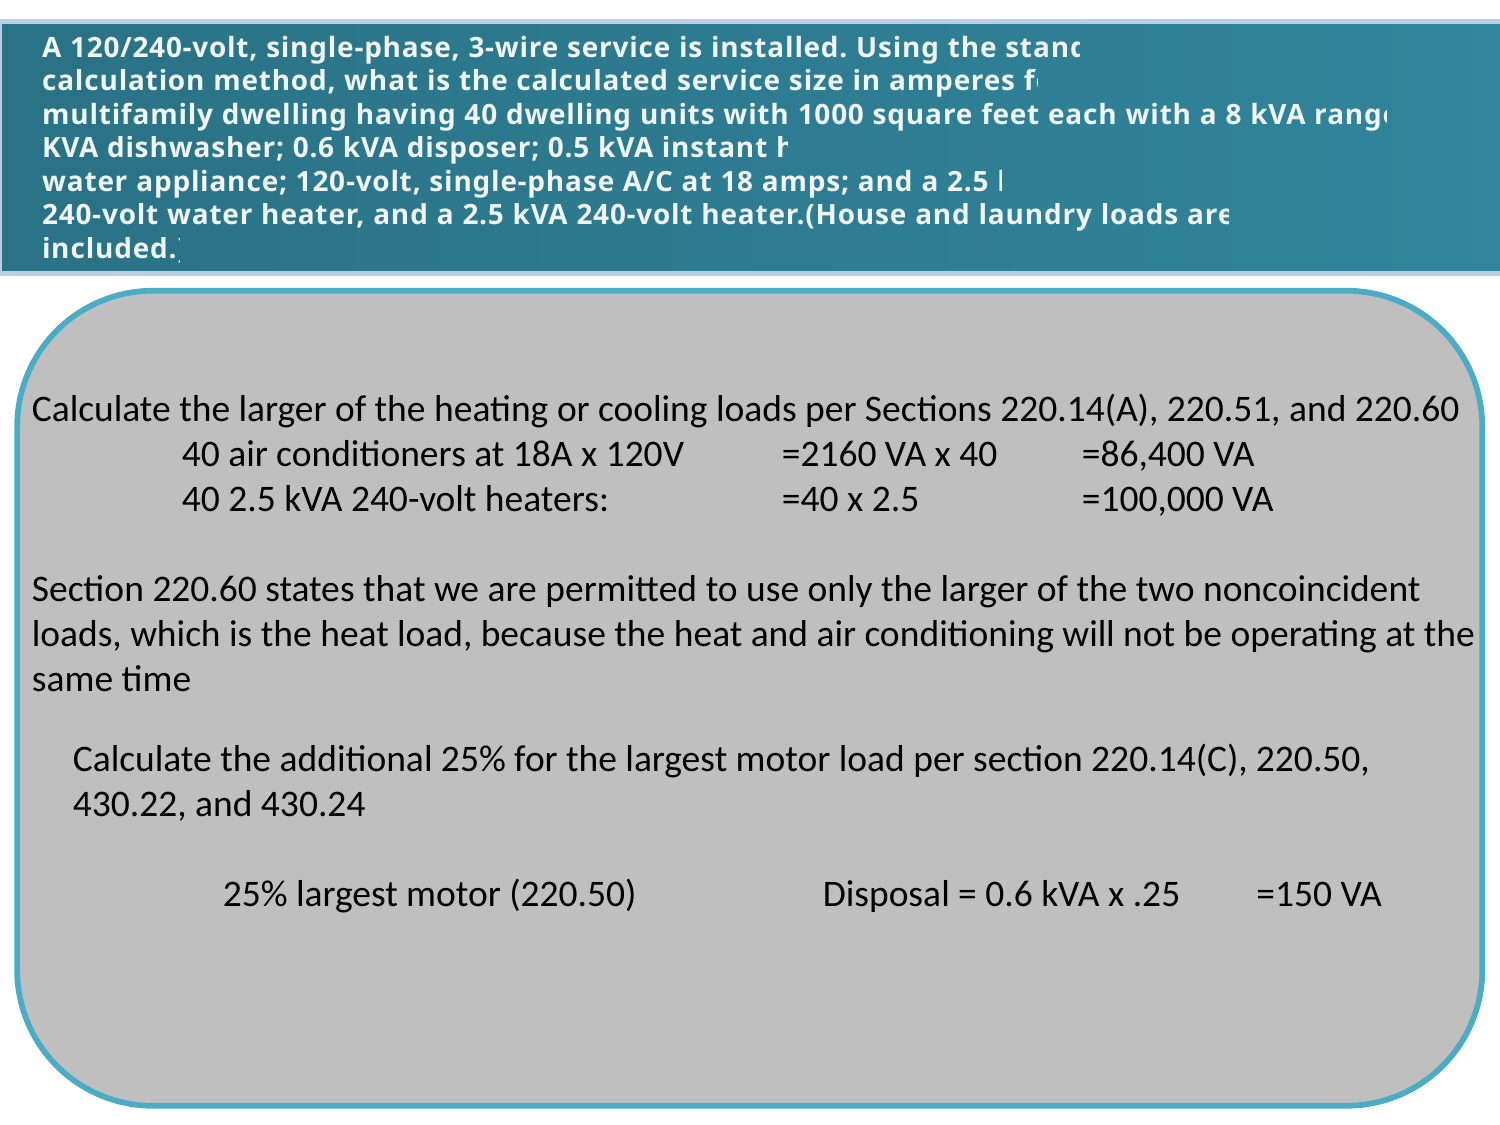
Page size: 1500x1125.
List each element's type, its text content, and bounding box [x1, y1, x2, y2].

text_box Calculate the larger of the heating or cooling loads per Sections 220.14(A), 220.51, and 220.60 40 air conditioners at 18A x 120V =2160 VA x 40 =86,400 VA 40 2.5 kVA 240-volt heaters: =40 x 2.5 =100,000 VA Section 220.60 states that we are permitted to use only the larger of the two noncoincident loads, which is the heat load, because the heat and air conditioning will not be operating at the same time [17, 376, 1497, 707]
text_box Calculate the additional 25% for the largest motor load per section 220.14(C), 220.50, 430.22, and 430.24 25% largest motor (220.50) Disposal = 0.6 kVA x .25 =150 VA [58, 727, 1468, 922]
text_box [24, 288, 1475, 376]
text_box [15, 403, 1485, 1108]
text_box A 120/240-volt, single-phase, 3-wire service is installed. Using the standard calculation method, what is the calculated service size in amperes for a multifamily dwelling having 40 dwelling units with 1000 square feet each with a 8 kVA range; 1.2 KVA dishwasher; 0.6 kVA disposer; 0.5 kVA instant hot water appliance; 120-volt, single-phase A/C at 18 amps; and a 2.5 kVA 240-volt water heater, and a 2.5 kVA 240-volt heater.(House and laundry loads are not included.) [0, 20, 1500, 275]
